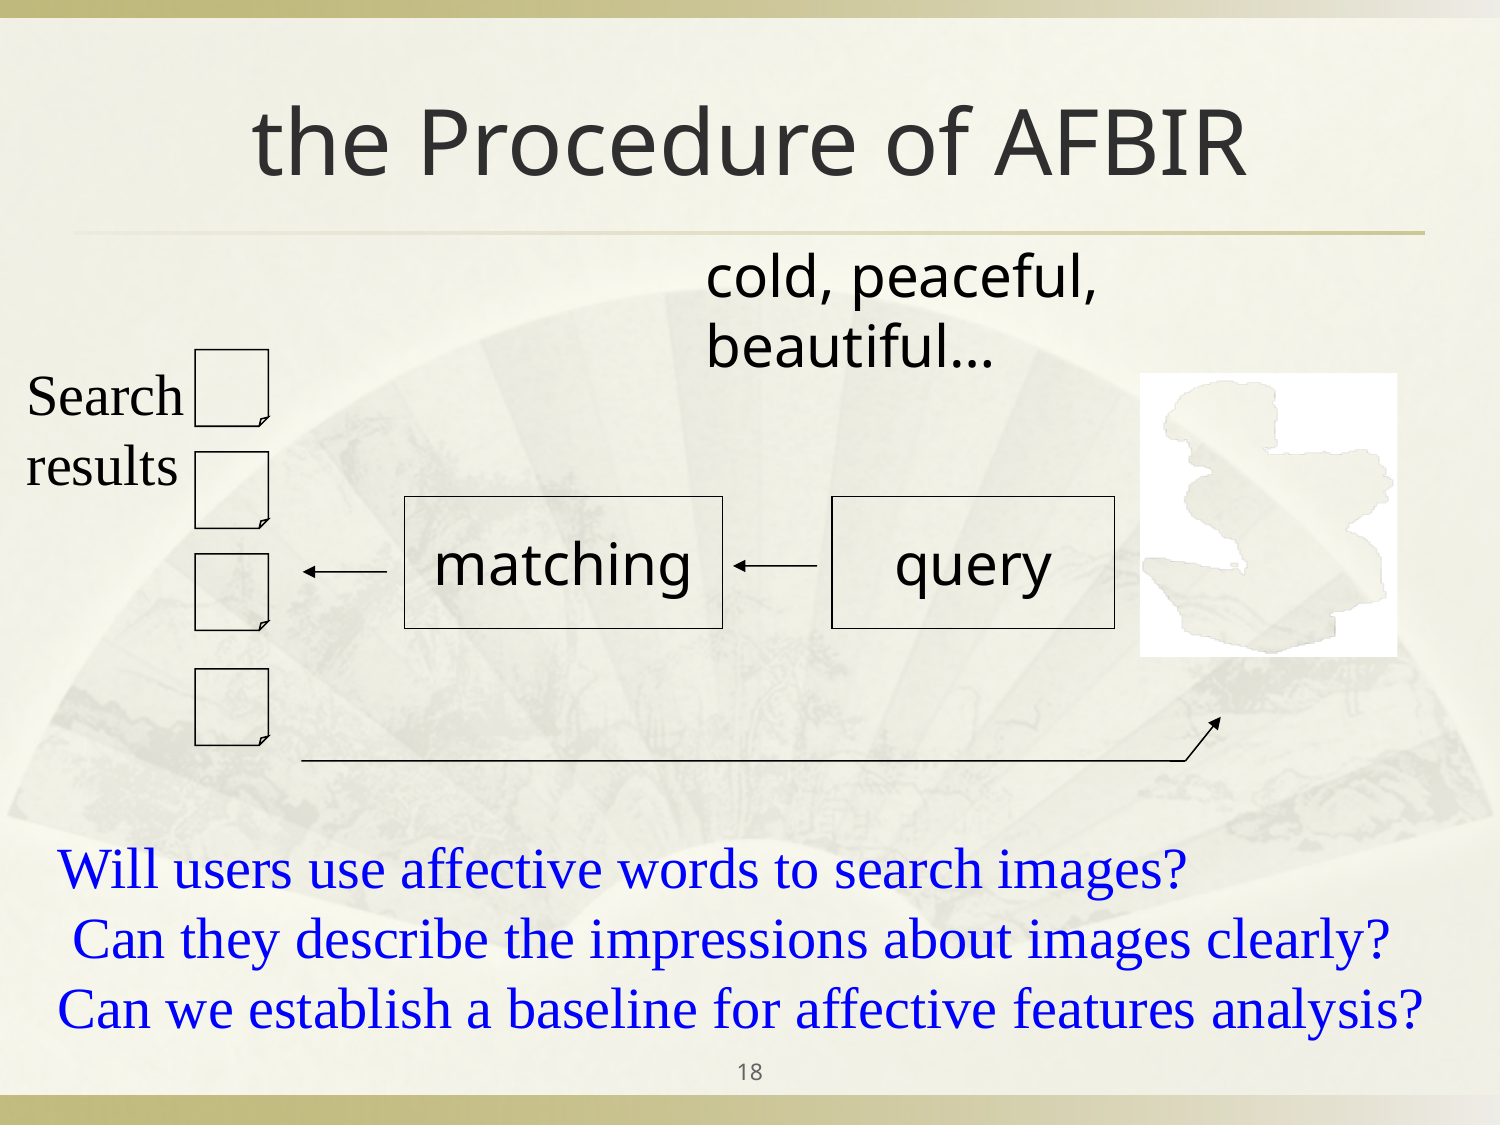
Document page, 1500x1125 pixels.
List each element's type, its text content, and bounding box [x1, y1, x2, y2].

title the Procedure of AFBIR [75, 45, 1425, 233]
picture [1139, 372, 1398, 658]
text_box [11, 231, 1424, 762]
text_box Will users use affective words to search images? Can they describe the impressions about images clearly? Can we establish a baseline for affective features analysis? [43, 822, 1441, 1117]
